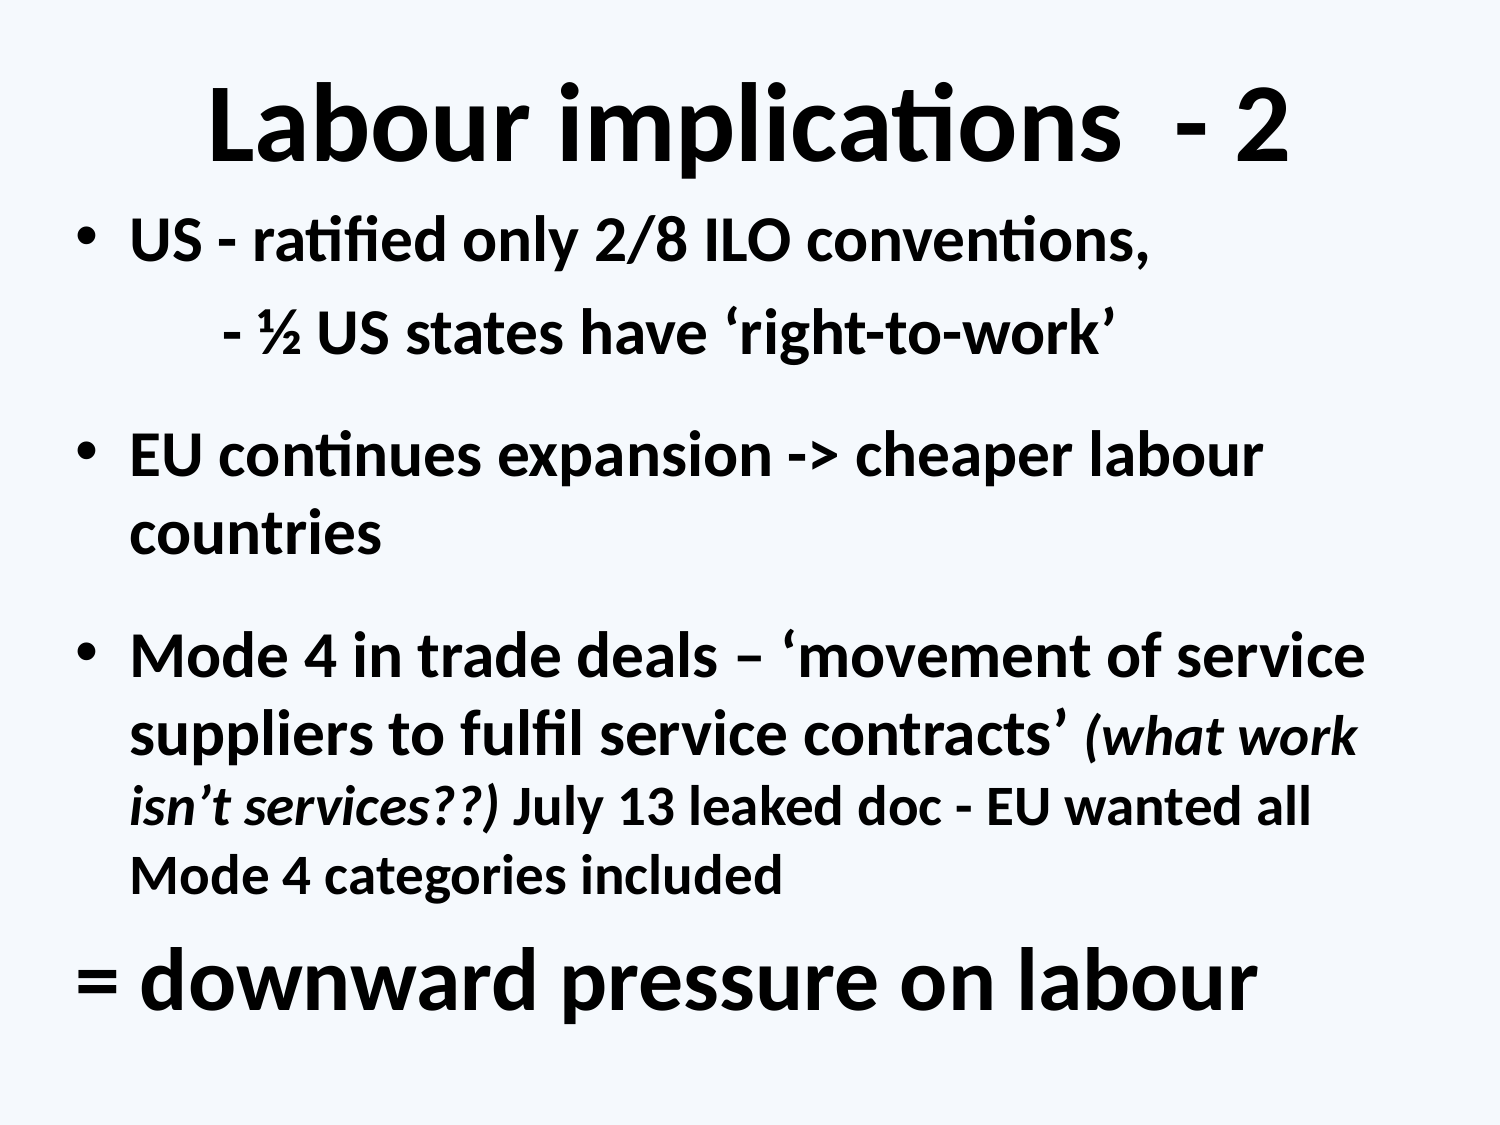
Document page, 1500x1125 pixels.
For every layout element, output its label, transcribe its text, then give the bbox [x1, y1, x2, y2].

title Labour implications - 2 [74, 0, 1426, 195]
list US - ratified only 2/8 ILO conventions, - ½ US states have ‘right-to-work’ EU continues expansion -> cheaper labour countries Mode 4 in trade deals – ‘movement of service suppliers to fulfil service contracts’ (what work isn’t services??) July 13 leaked doc - EU wanted all Mode 4 categories included = downward pressure on labour [74, 195, 1426, 1107]
